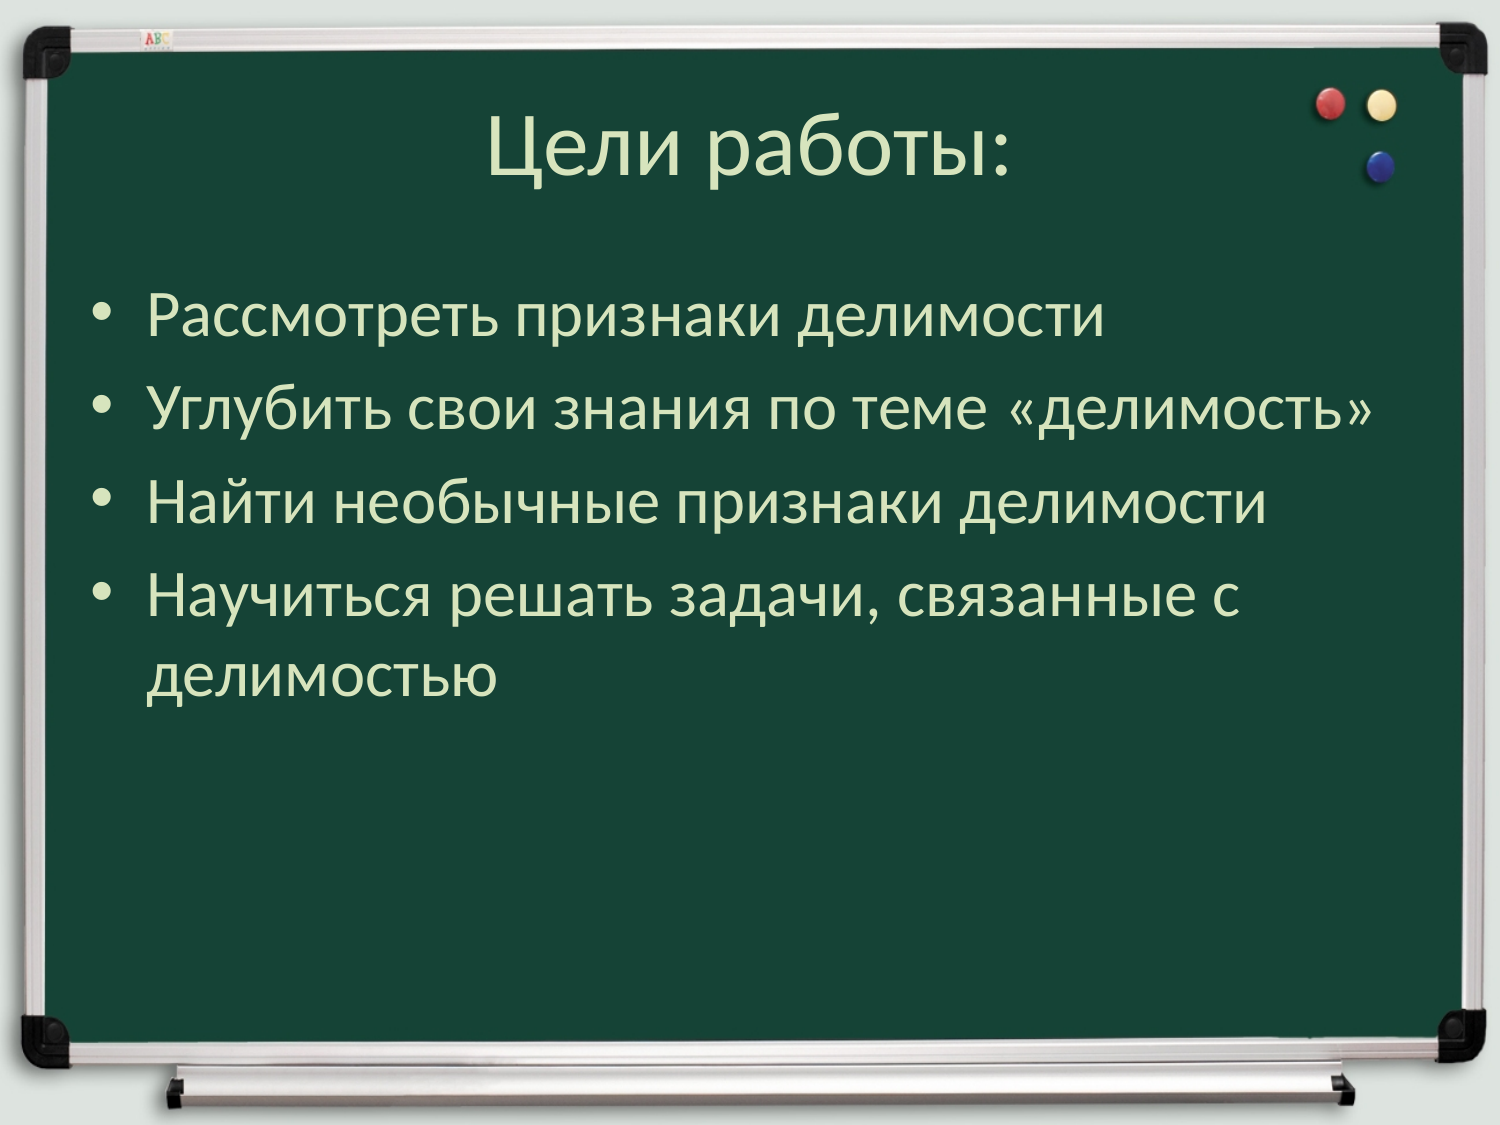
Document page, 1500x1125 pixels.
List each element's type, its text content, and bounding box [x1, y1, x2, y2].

picture [0, 0, 1500, 1125]
title Цели работы: [74, 44, 1426, 233]
list Рассмотреть признаки делимости Углубить свои знания по теме «делимость» Найти необычные признаки делимости Научиться решать задачи, связанные с делимостью [74, 262, 1426, 1006]
